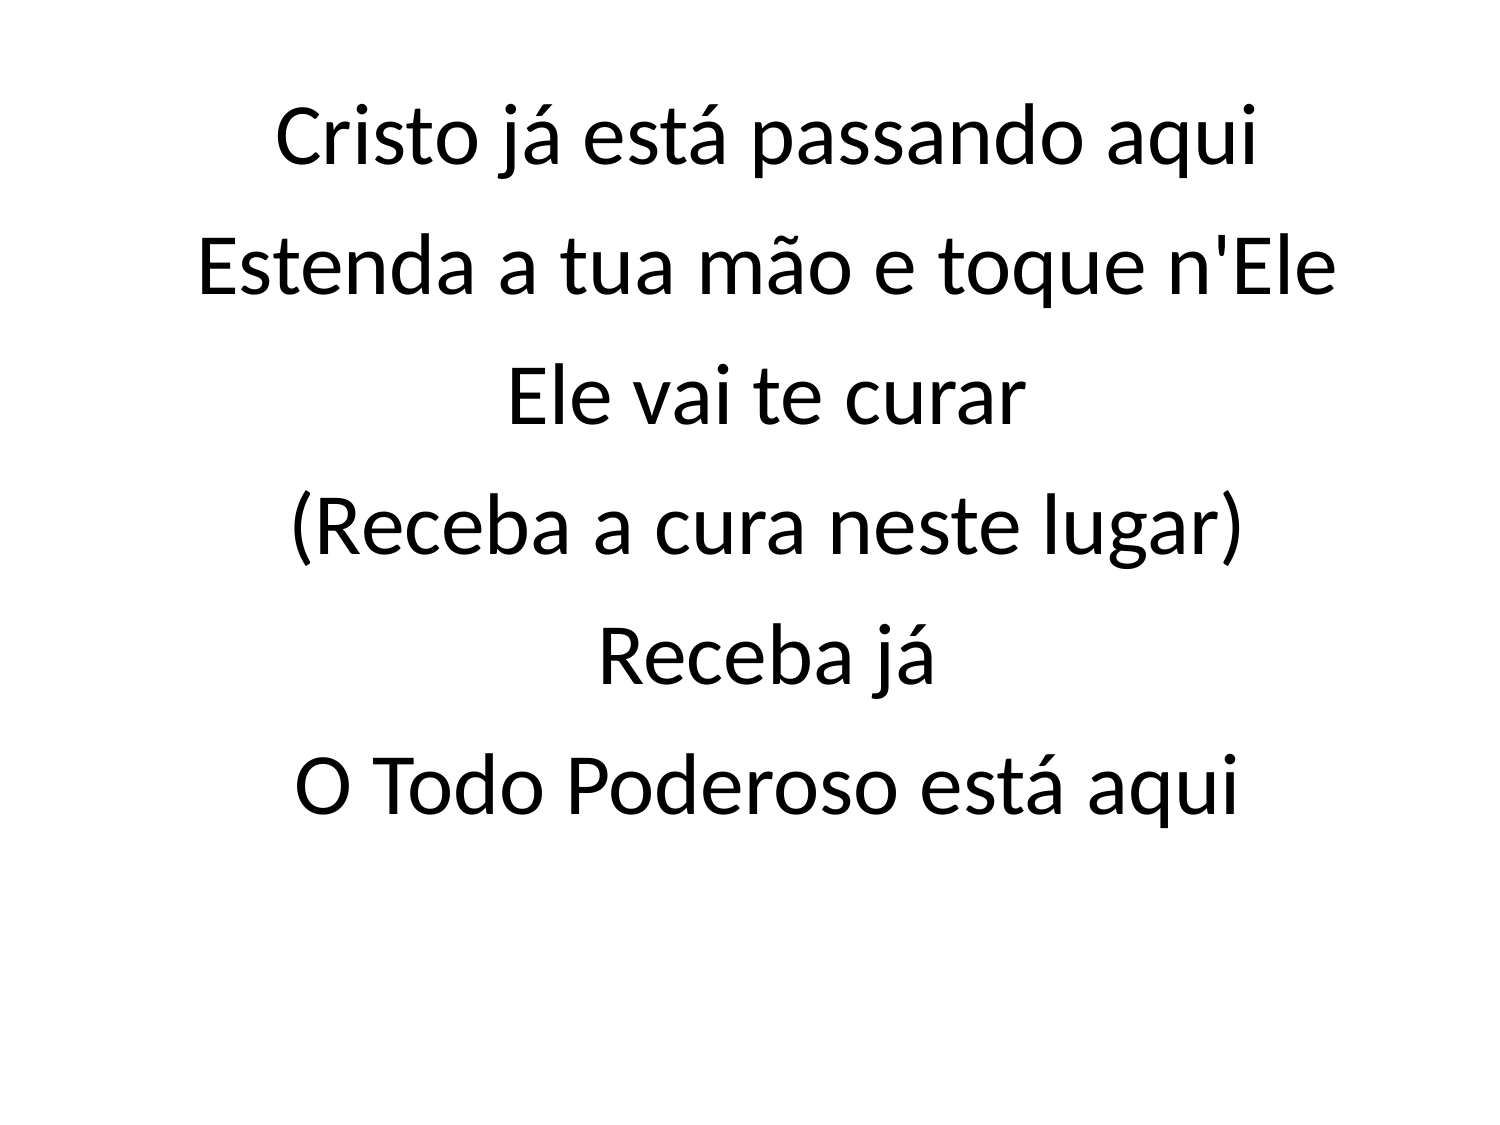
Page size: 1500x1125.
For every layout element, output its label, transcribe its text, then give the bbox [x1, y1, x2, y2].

text_box Cristo já está passando aqui Estenda a tua mão e toque n'Ele Ele vai te curar (Receba a cura neste lugar) Receba já O Todo Poderoso está aqui [181, 0, 1355, 865]
